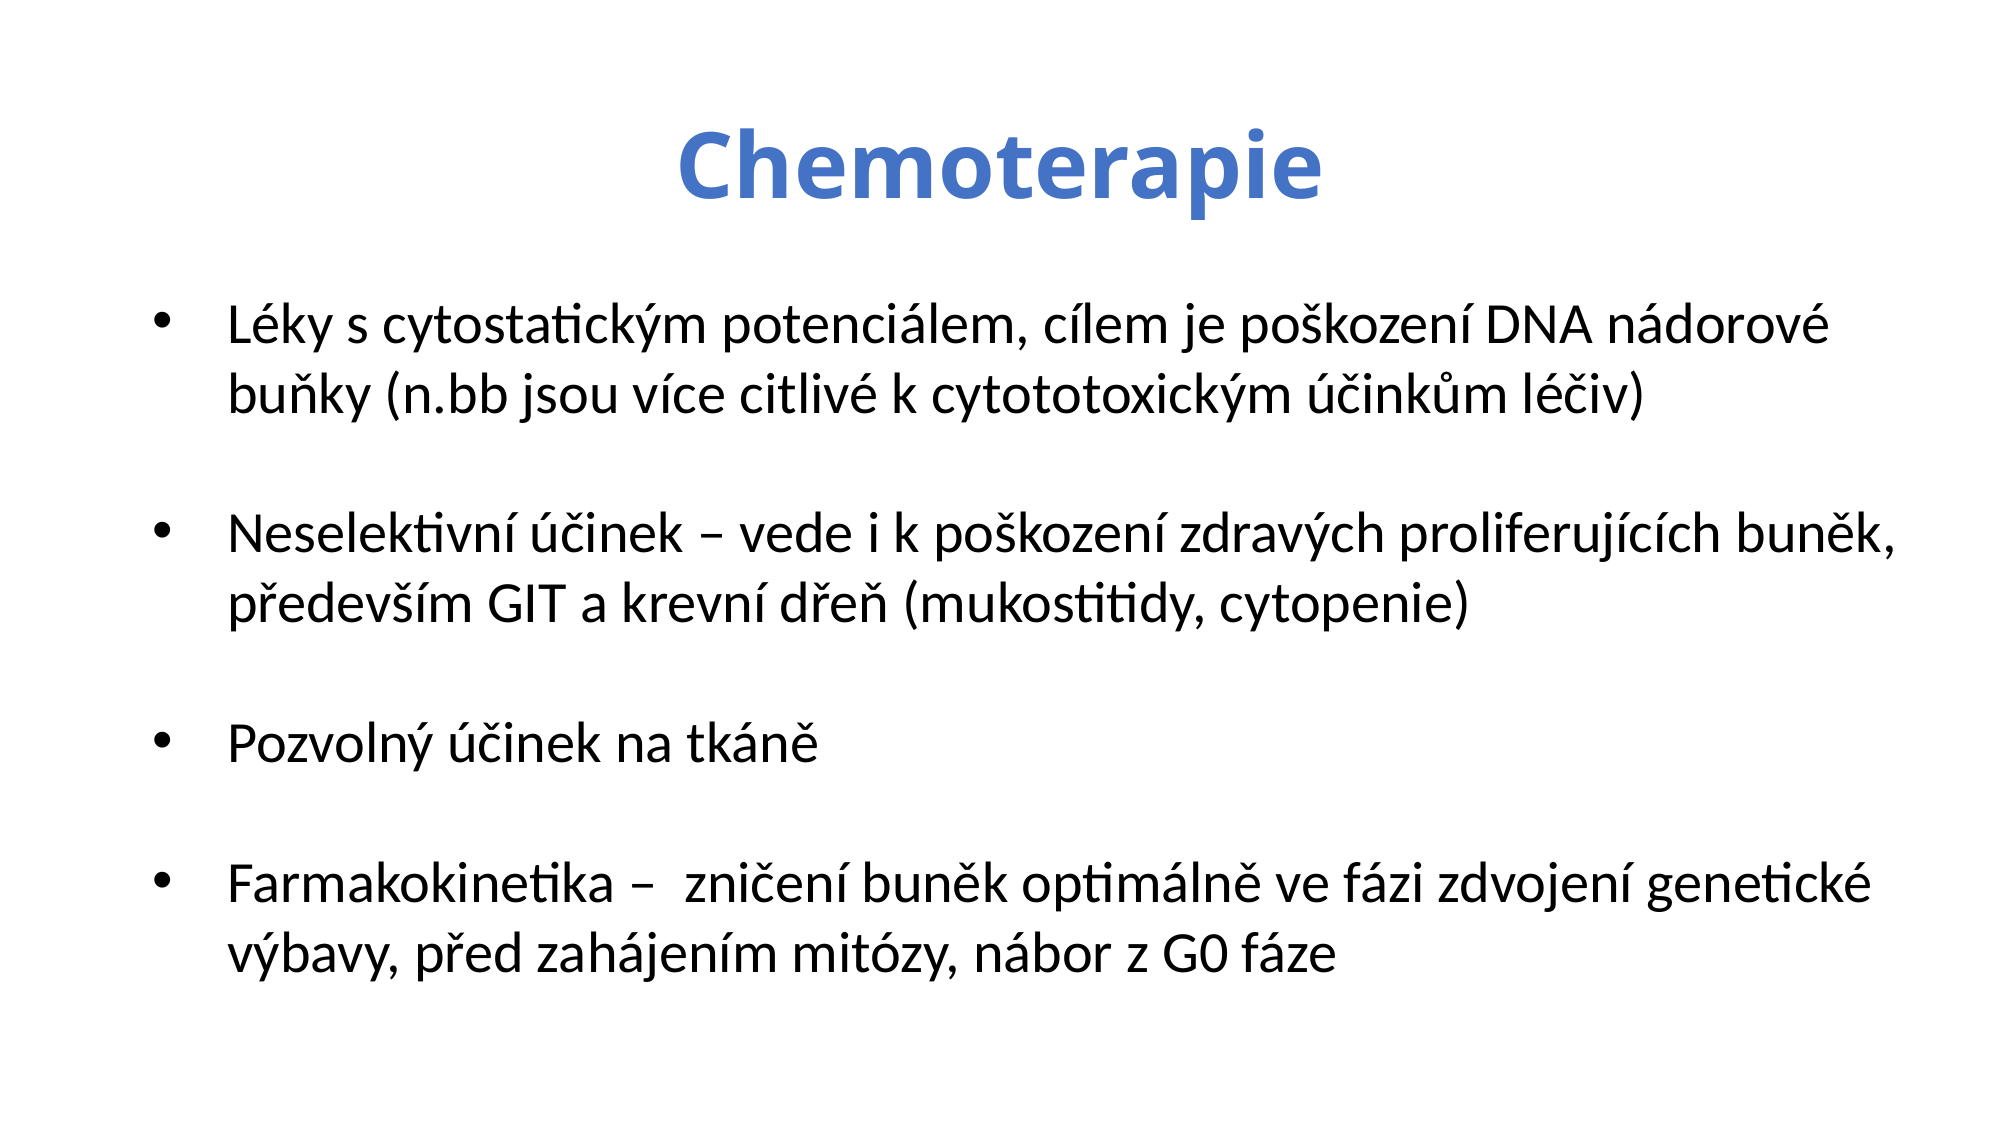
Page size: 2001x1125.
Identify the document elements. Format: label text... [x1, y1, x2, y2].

text_box Léky s cytostatickým potenciálem, cílem je poškození DNA nádorové buňky (n.bb jsou více citlivé k cytototoxickým účinkům léčiv) Neselektivní účinek – vede i k poškození zdravých proliferujících buněk, především GIT a krevní dřeň (mukostitidy, cytopenie) Pozvolný účinek na tkáně Farmakokinetika – zničení buněk optimálně ve fázi zdvojení genetické výbavy, před zahájením mitózy, nábor z G0 fáze [137, 277, 1968, 1107]
title Chemoterapie [137, 59, 1863, 277]
